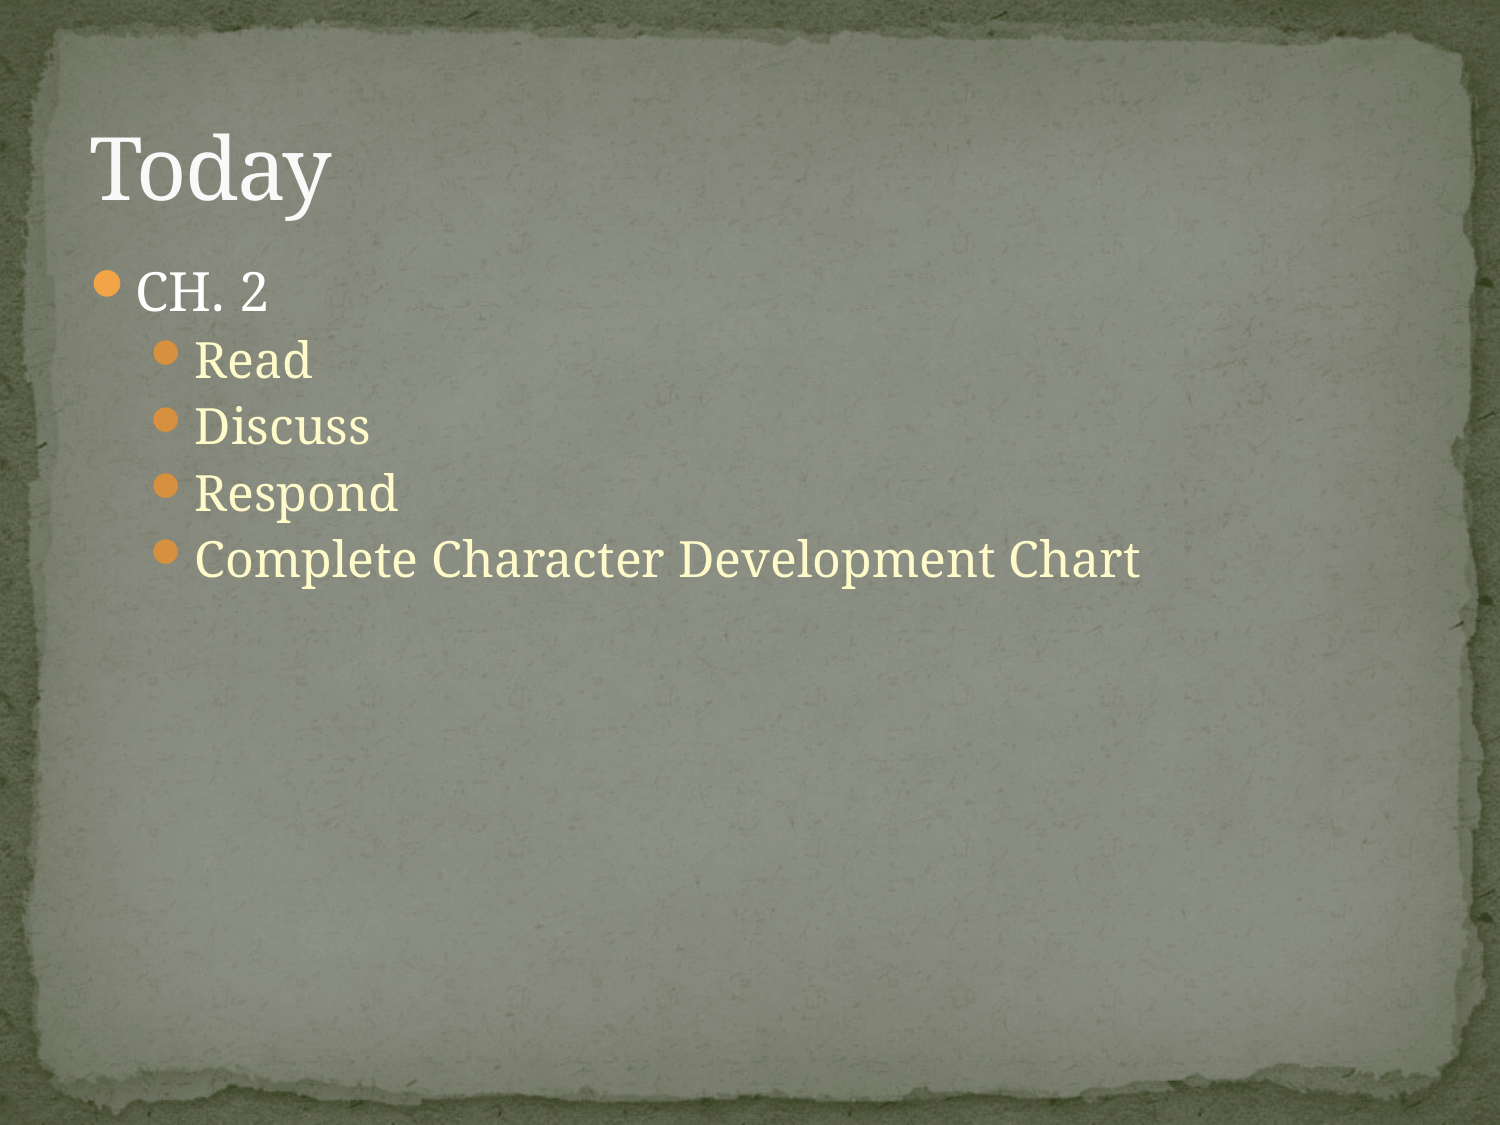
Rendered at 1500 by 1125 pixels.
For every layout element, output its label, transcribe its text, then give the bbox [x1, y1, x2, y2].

list CH. 2 Read Discuss Respond Complete Character Development Chart [75, 249, 1425, 1000]
title Today [74, 24, 1425, 225]
